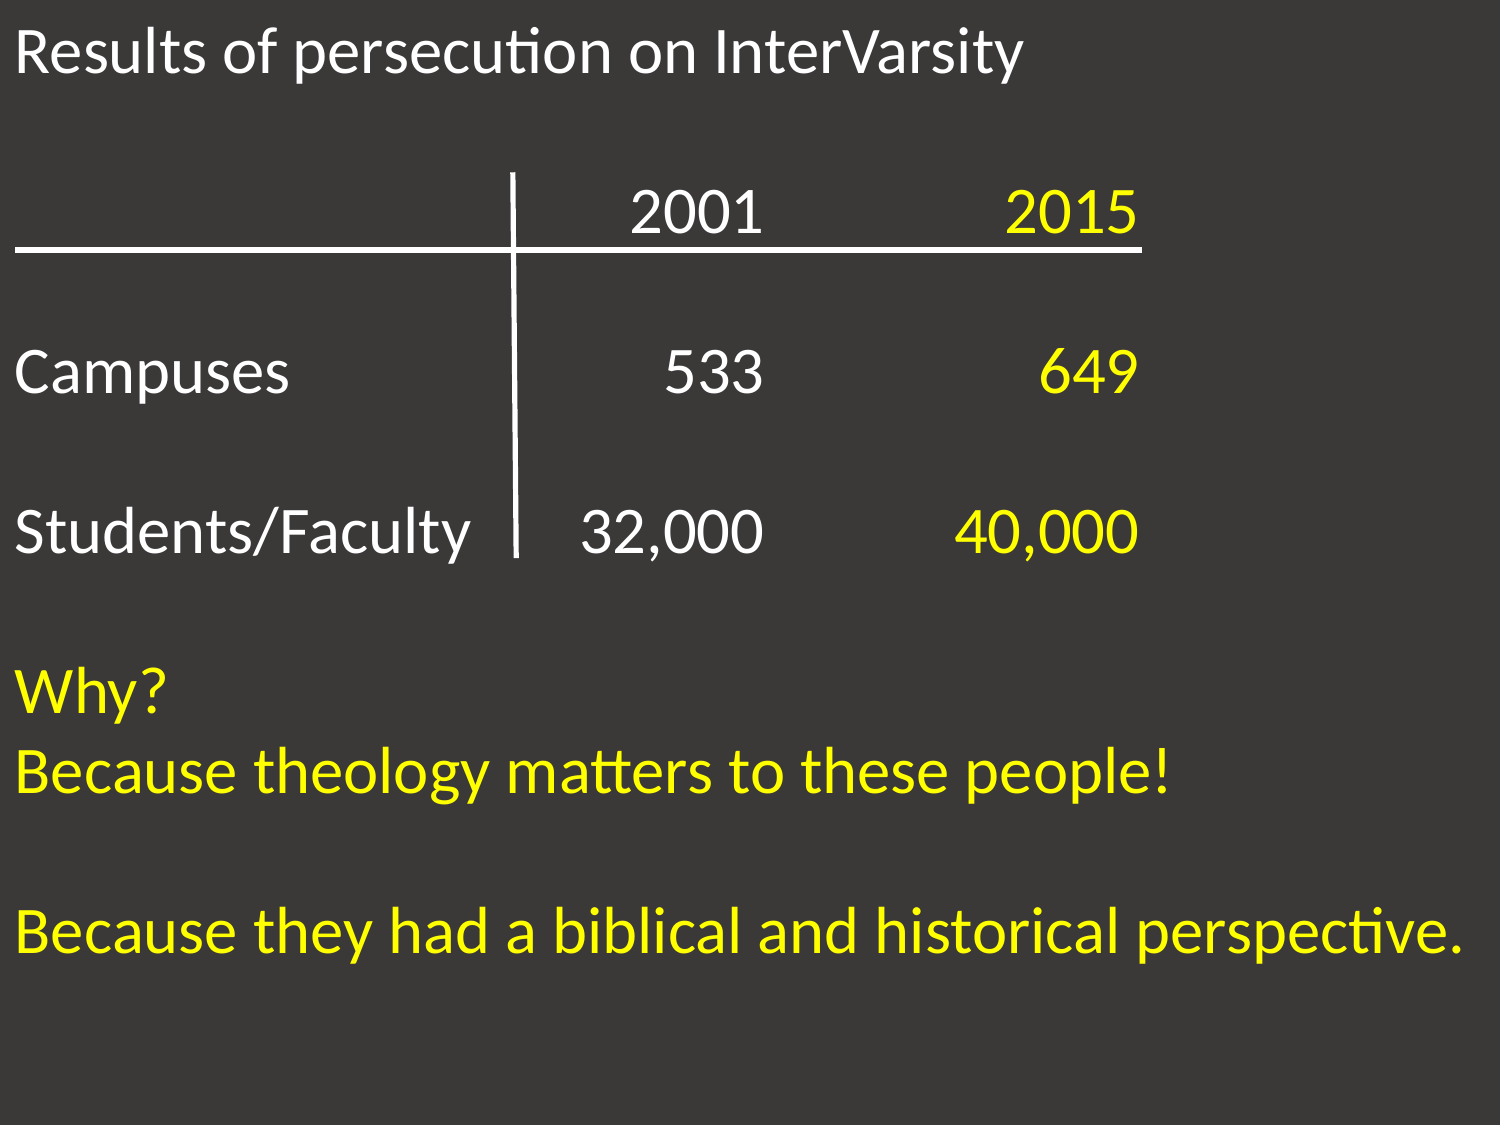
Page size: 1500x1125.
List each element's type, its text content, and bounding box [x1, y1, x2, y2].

text_box Results of persecution on InterVarsity 2001 2015 Campuses 533 649 Students/Faculty 32,000 40,000 Why? Because theology matters to these people! Because they had a biblical and historical perspective. [0, 0, 1500, 975]
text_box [512, 172, 517, 559]
